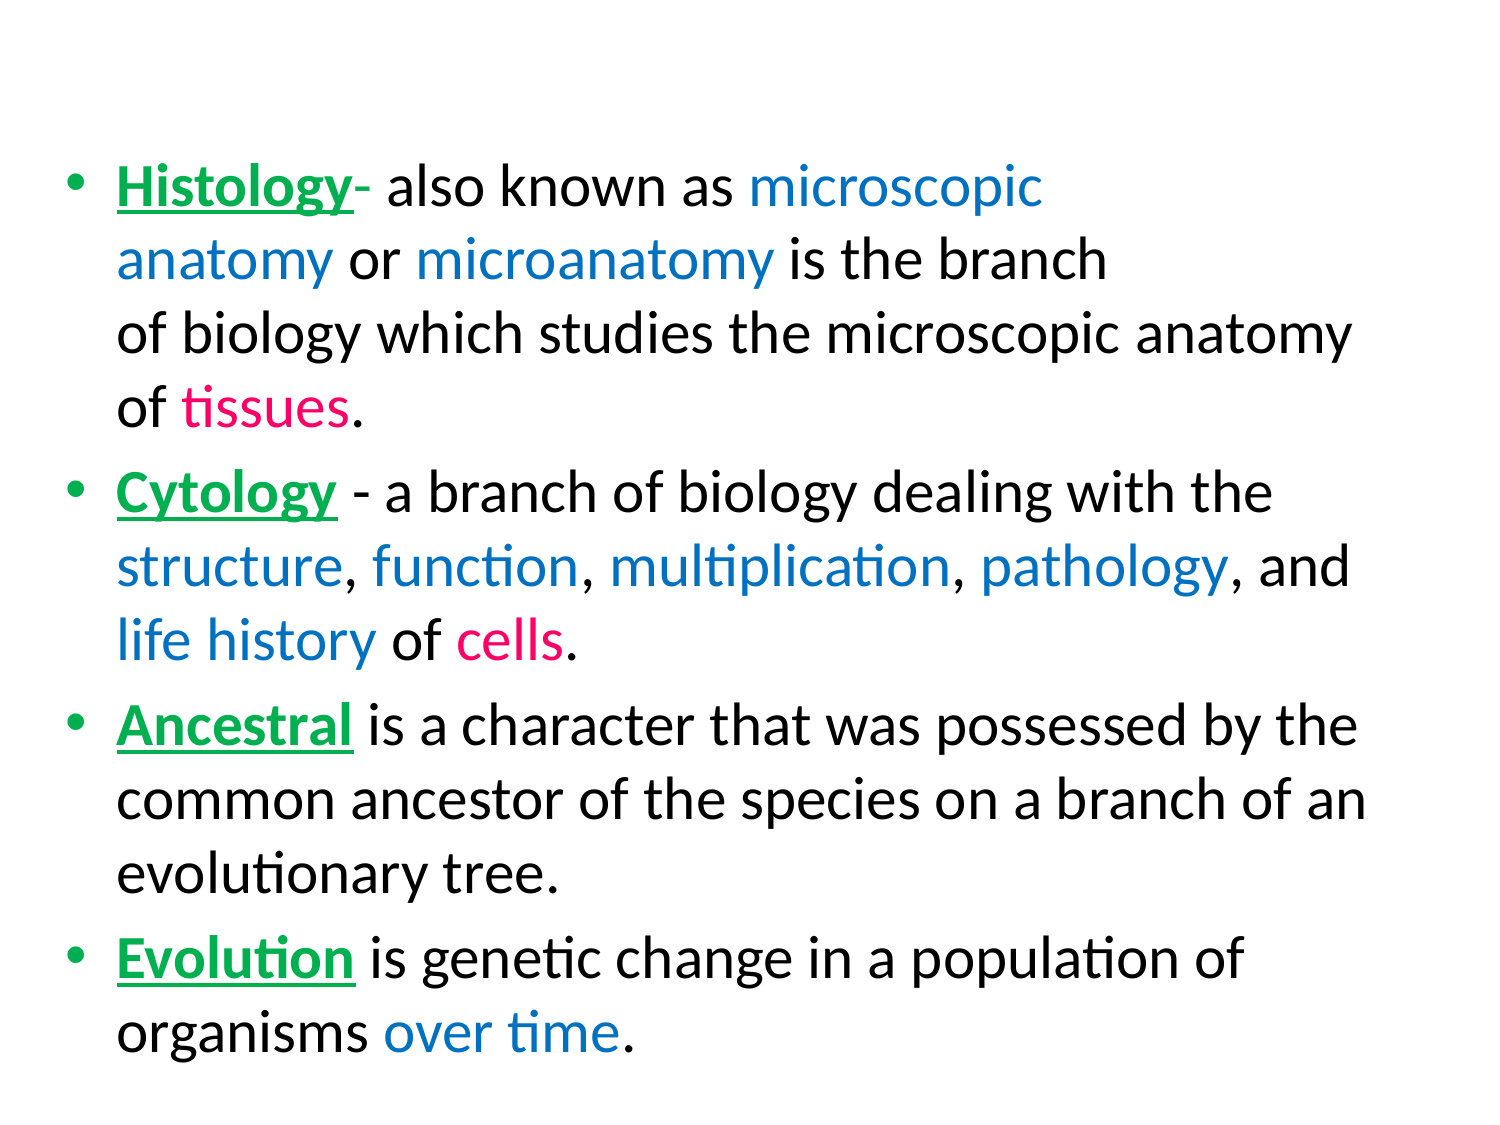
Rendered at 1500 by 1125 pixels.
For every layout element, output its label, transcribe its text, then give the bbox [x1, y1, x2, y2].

list Histology- also known as microscopic anatomy or microanatomy is the branch of biology which studies the microscopic anatomy of tissues. Cytology - a branch of biology dealing with the structure, function, multiplication, pathology, and life history of cells. Ancestral is a character that was possessed by the common ancestor of the species on a branch of an evolutionary tree. Evolution is genetic change in a population of organisms over time. [50, 137, 1450, 1075]
